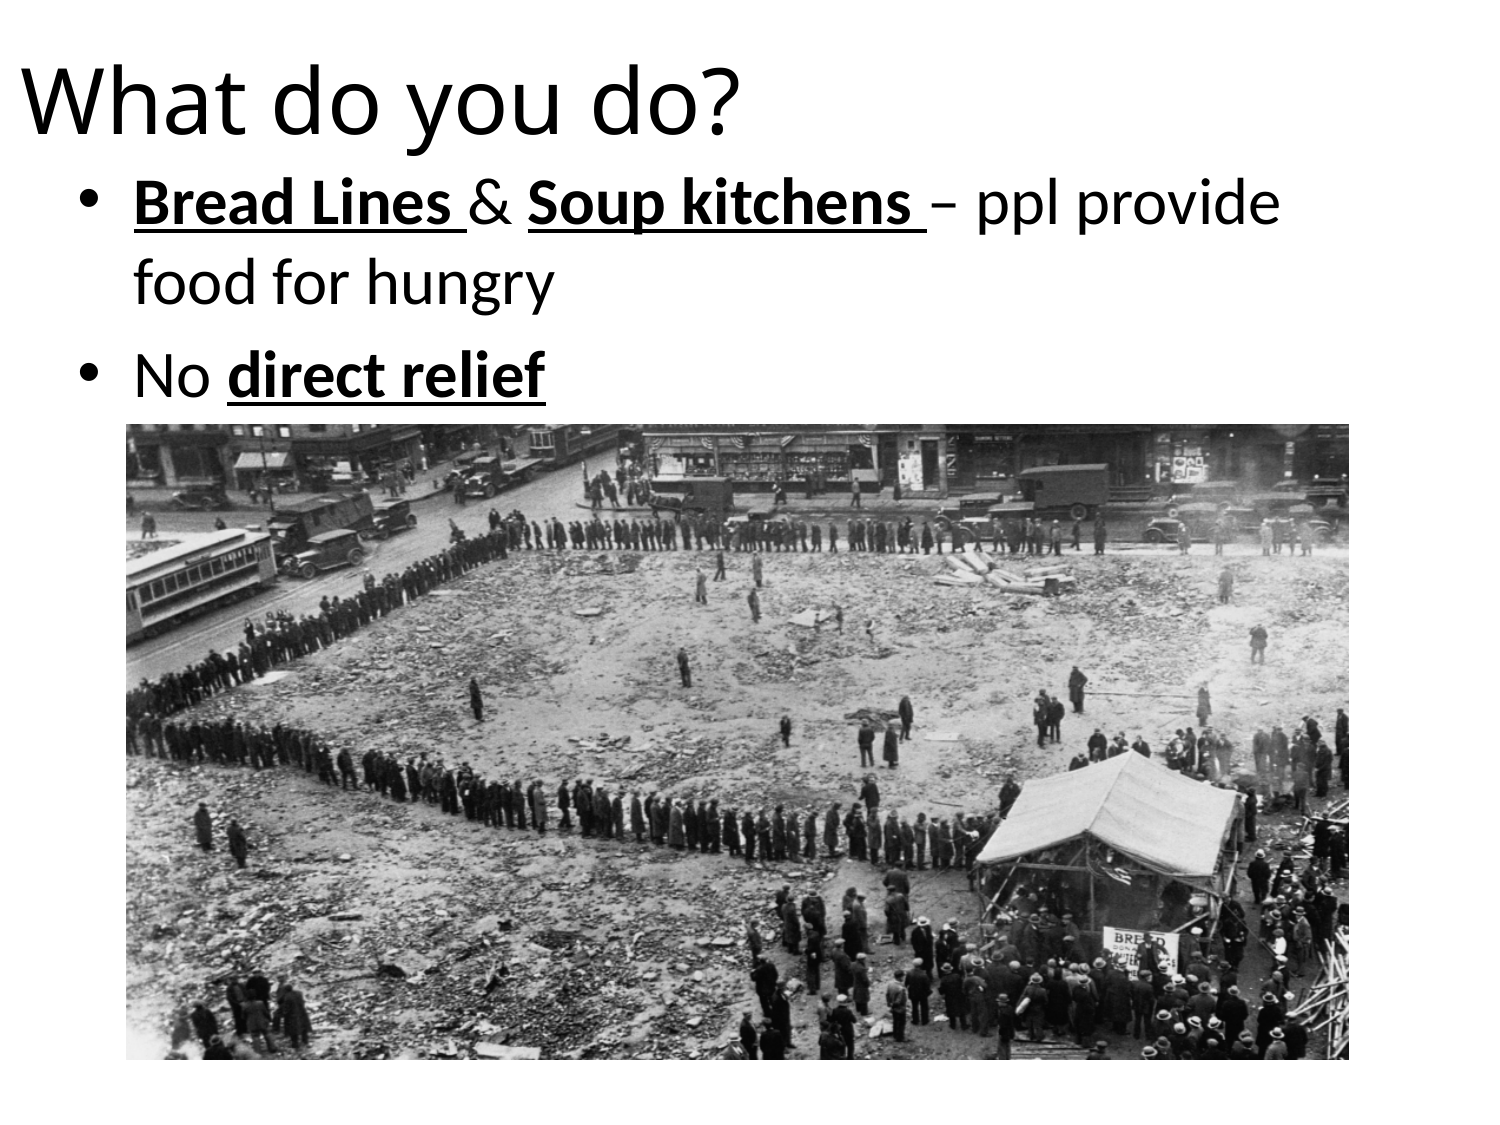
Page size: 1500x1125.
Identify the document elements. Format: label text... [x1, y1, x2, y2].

title What do you do? [5, 3, 1356, 192]
list Bread Lines & Soup kitchens – ppl provide food for hungry No direct relief [62, 149, 1413, 955]
picture [125, 424, 1350, 1061]
